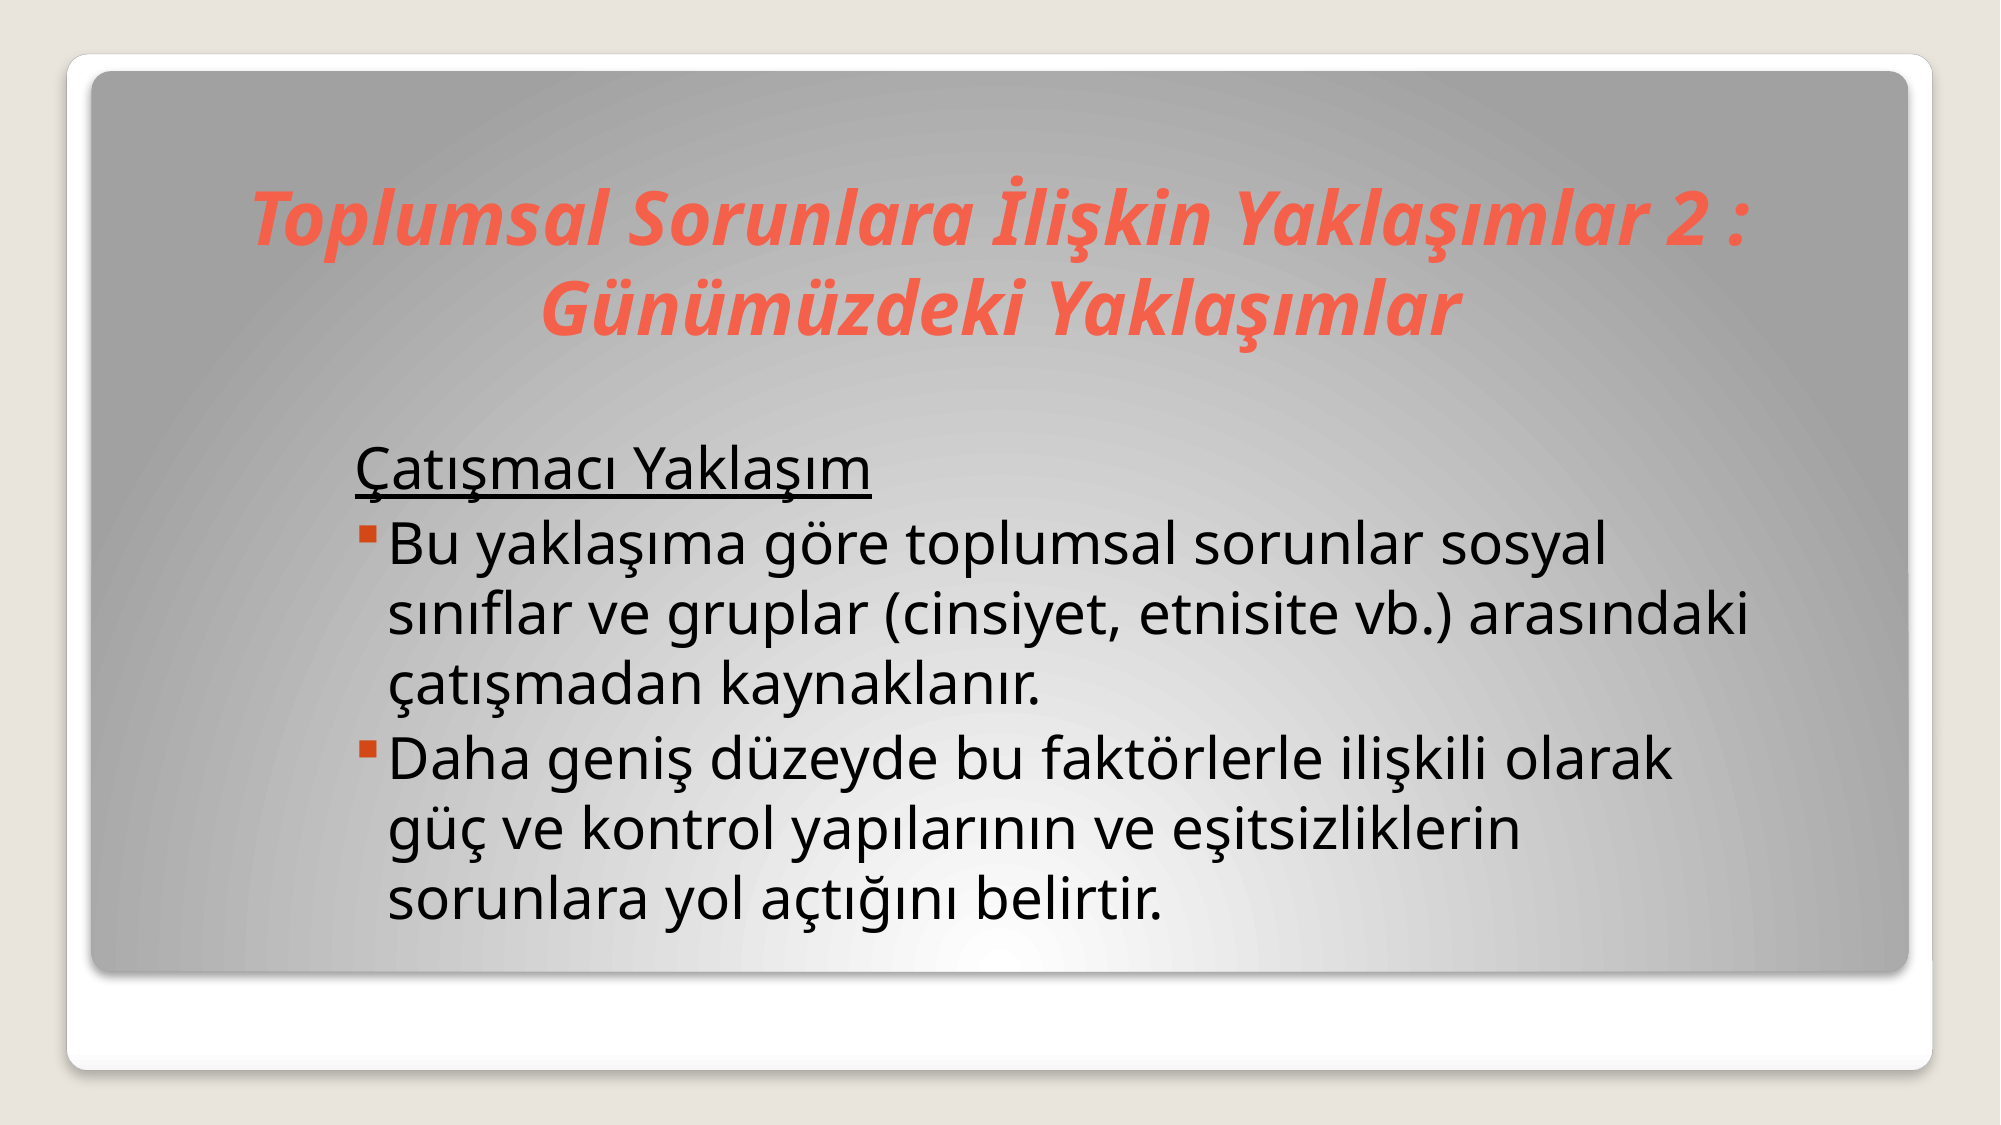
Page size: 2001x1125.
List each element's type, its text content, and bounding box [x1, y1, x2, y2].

title Toplumsal Sorunlara İlişkin Yaklaşımlar 2 : Günümüzdeki Yaklaşımlar [137, 140, 1863, 359]
list Çatışmacı Yaklaşım Bu yaklaşıma göre toplumsal sorunlar sosyal sınıflar ve gruplar (cinsiyet, etnisite vb.) arasındaki çatışmadan kaynaklanır. Daha geniş düzeyde bu faktörlerle ilişkili olarak güç ve kontrol yapılarının ve eşitsizliklerin sorunlara yol açtığını belirtir. [267, 416, 1773, 985]
